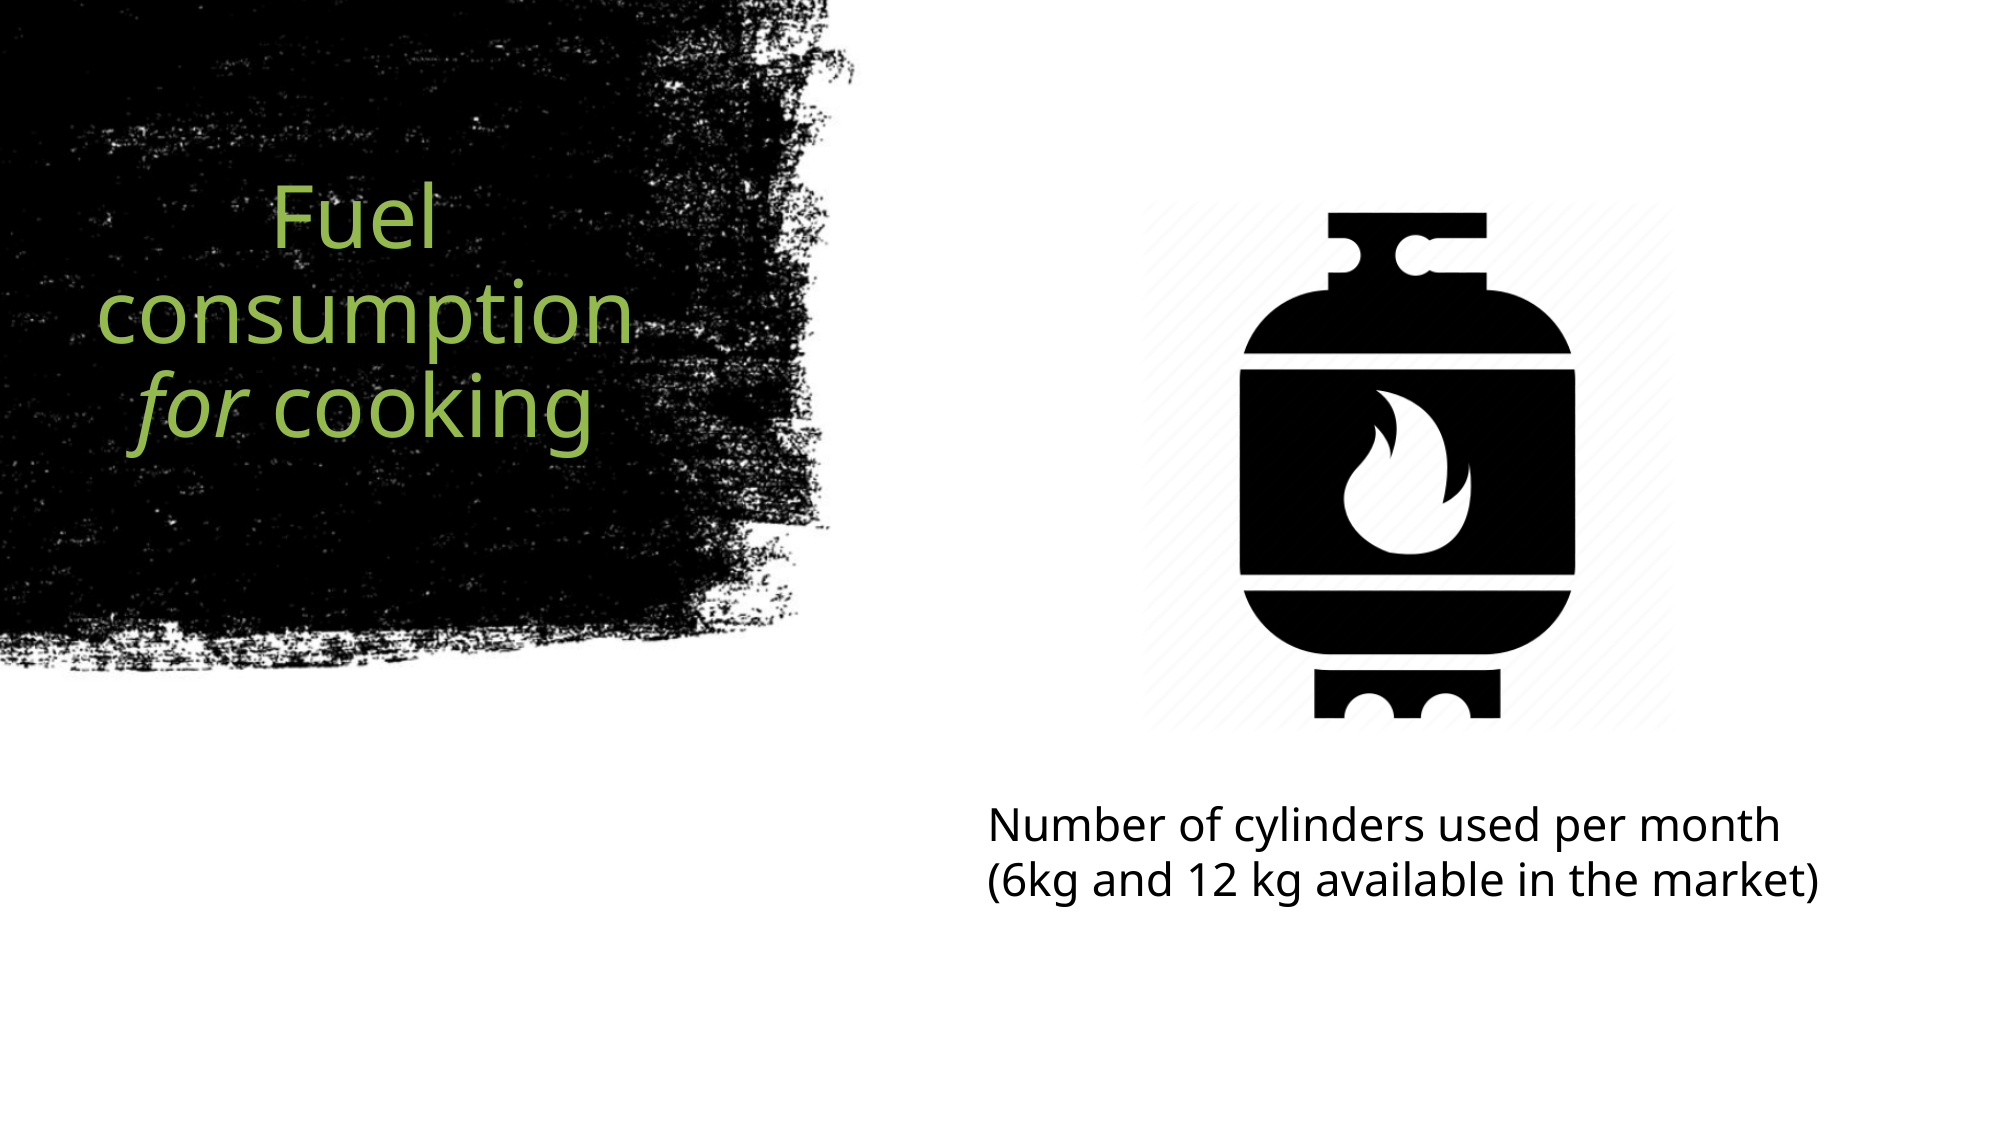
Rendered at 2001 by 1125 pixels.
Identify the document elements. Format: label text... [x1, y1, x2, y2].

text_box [0, 0, 880, 823]
text_box Number of cylinders used per month (6kg and 12 kg available in the market) [979, 787, 1836, 913]
picture [1138, 196, 1677, 734]
